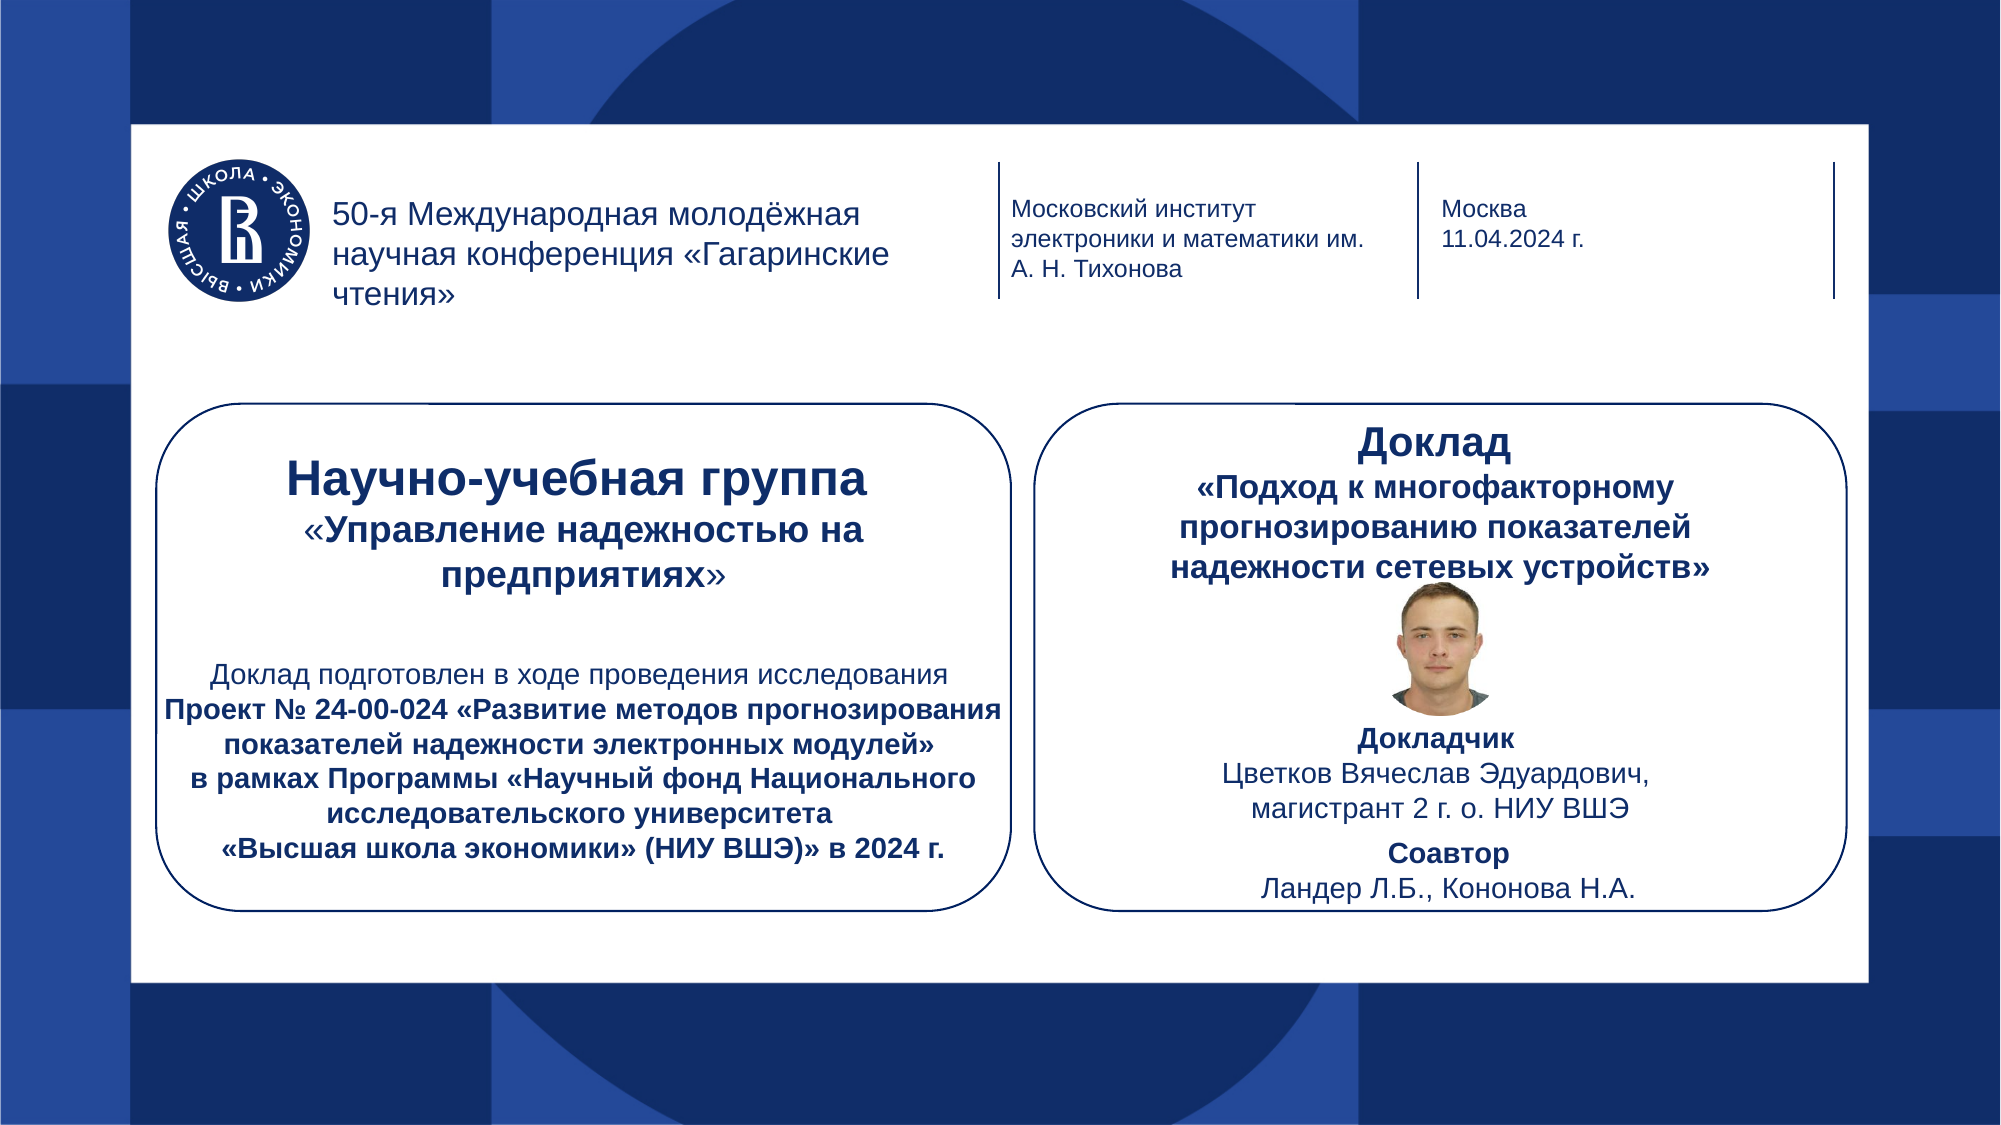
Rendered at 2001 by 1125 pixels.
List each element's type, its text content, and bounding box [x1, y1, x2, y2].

list Московский институт электроники и математики им. А. Н. Тихонова [1010, 192, 1401, 269]
picture [0, 0, 2001, 1125]
text_box [1033, 402, 1848, 865]
text_box [155, 402, 1012, 913]
text_box Соавтор Ландер Л.Б., Кононова Н.А. [1042, 826, 1855, 912]
list 50-я Международная молодёжная научная конференция «Гагаринские чтения» [332, 192, 976, 363]
list Москва 11.04.2024 г. [1441, 192, 1806, 269]
